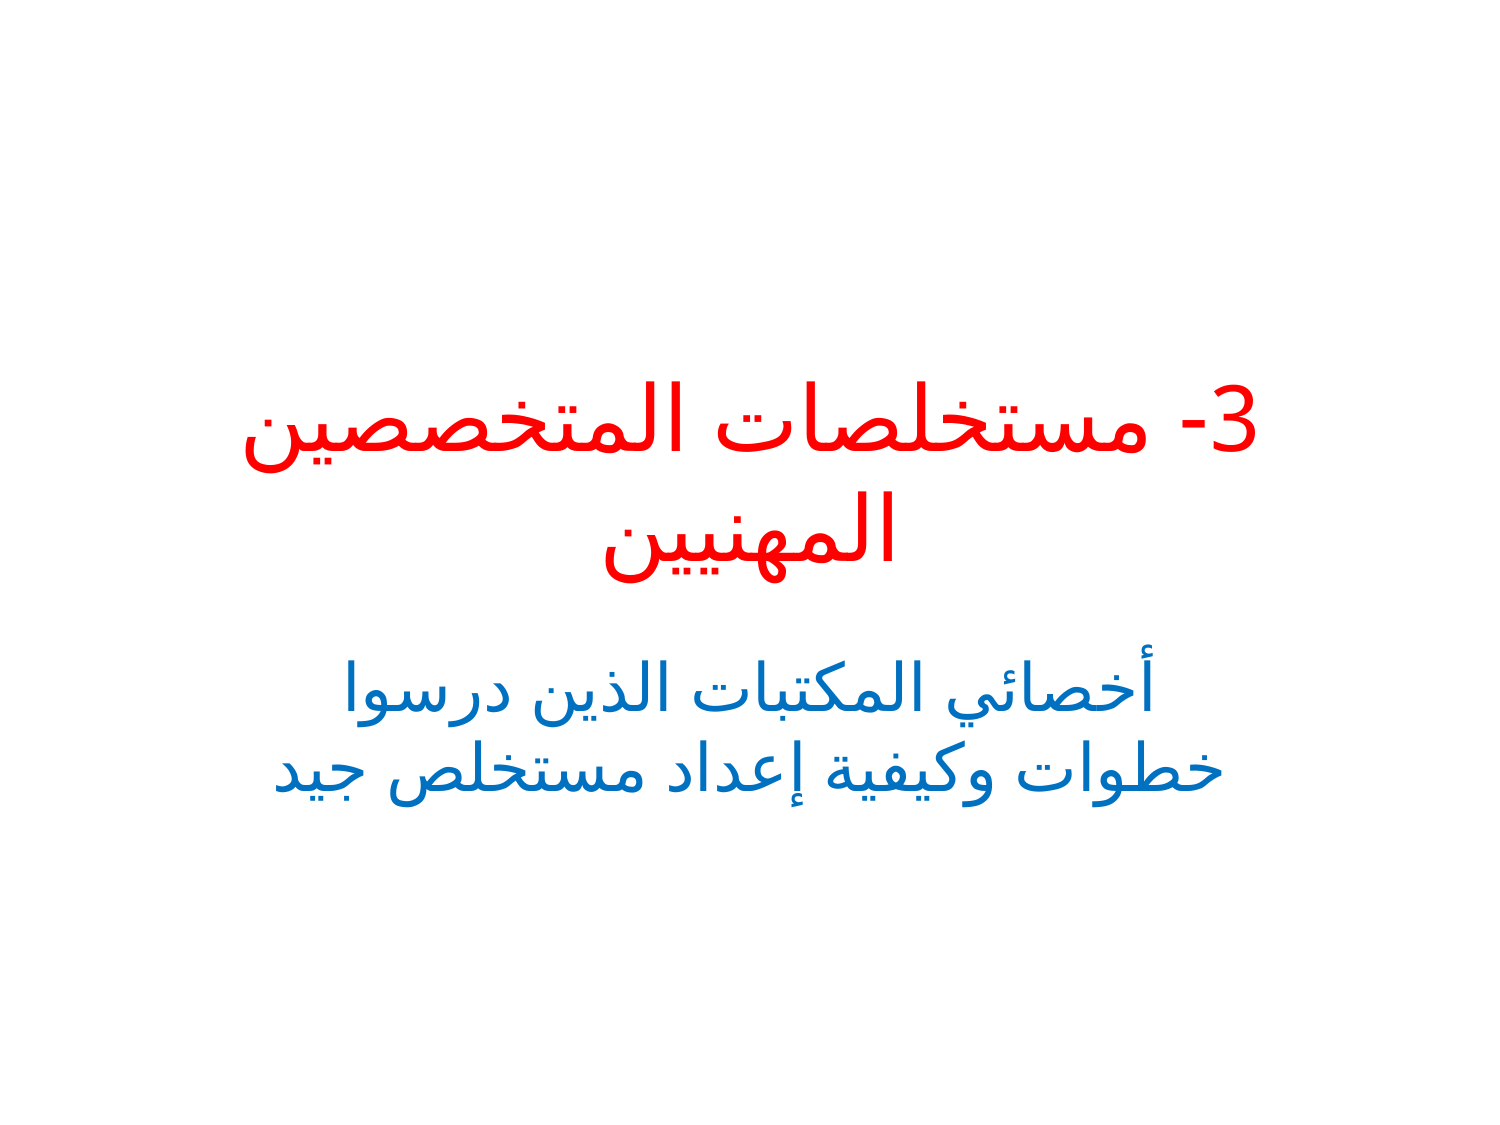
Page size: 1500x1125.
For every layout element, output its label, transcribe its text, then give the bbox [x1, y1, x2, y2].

title 3- مستخلصات المتخصصين المهنيين [112, 349, 1388, 591]
subtitle أخصائي المكتبات الذين درسوا خطوات وكيفية إعداد مستخلص جيد [225, 637, 1275, 925]
